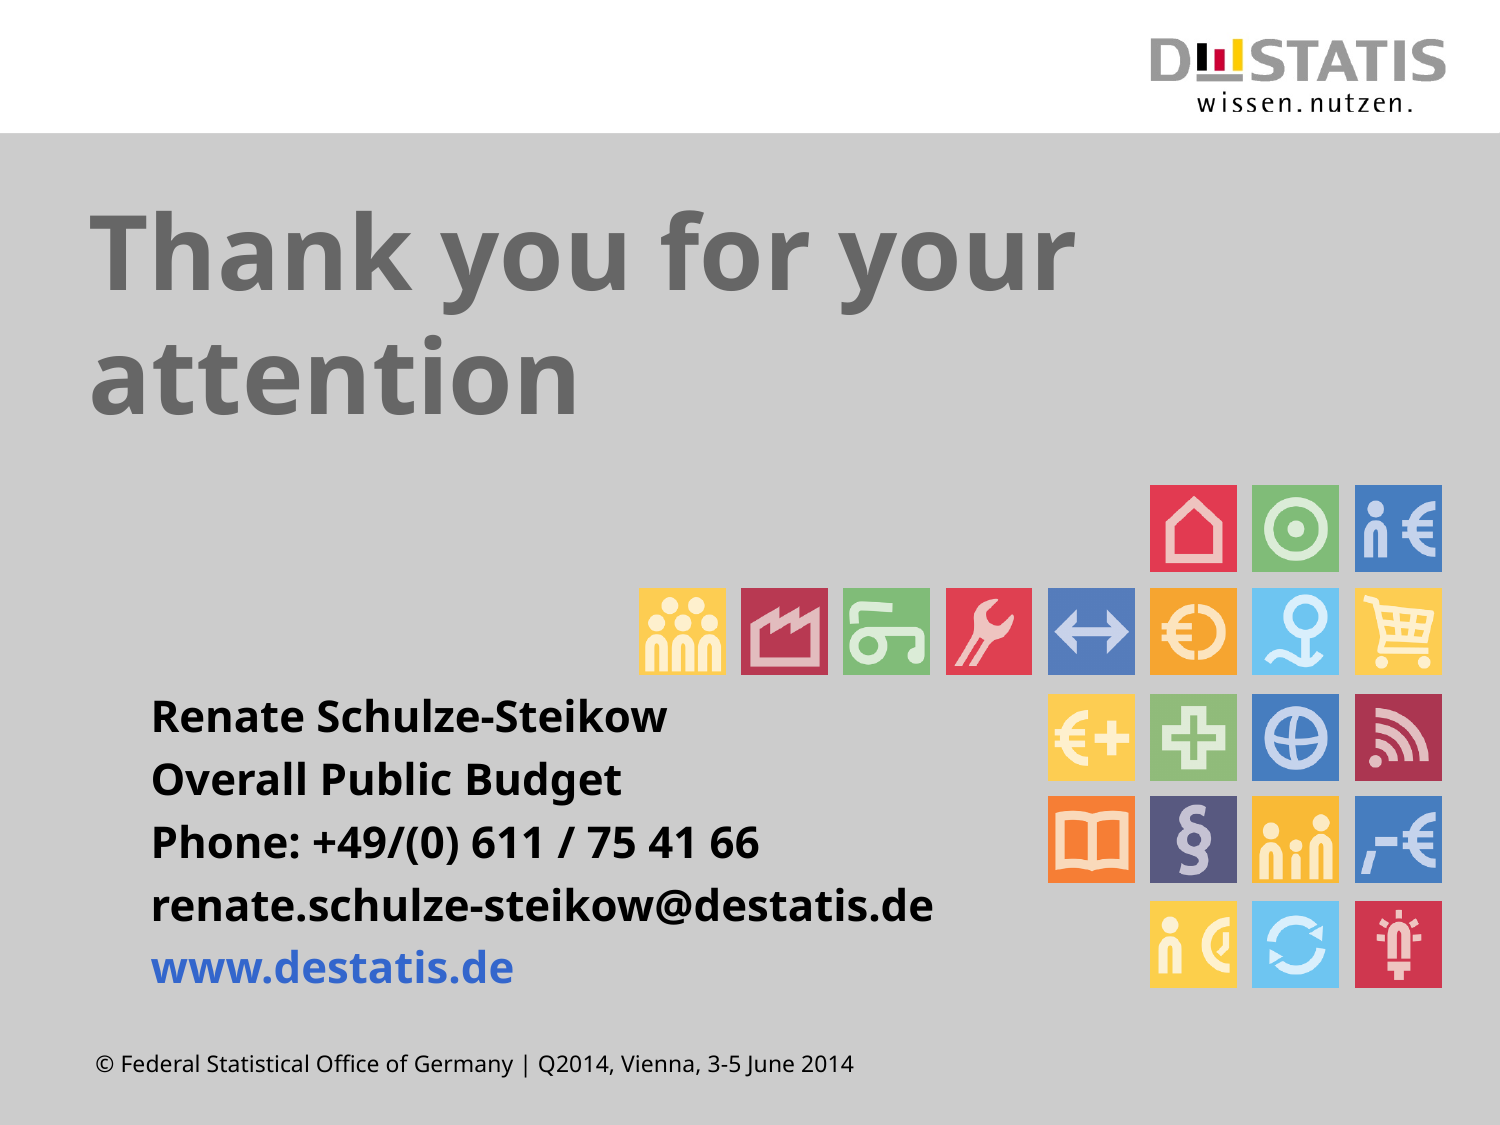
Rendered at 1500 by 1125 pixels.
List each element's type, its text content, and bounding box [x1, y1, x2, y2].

subtitle Renate Schulze-Steikow Overall Public Budget Phone: +49/(0) 611 / 75 41 66 renate.schulze-steikow@destatis.de www.destatis.de [88, 562, 633, 979]
picture [1150, 0, 1500, 132]
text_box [639, 485, 1442, 988]
title Thank you for your attention [88, 242, 1447, 551]
